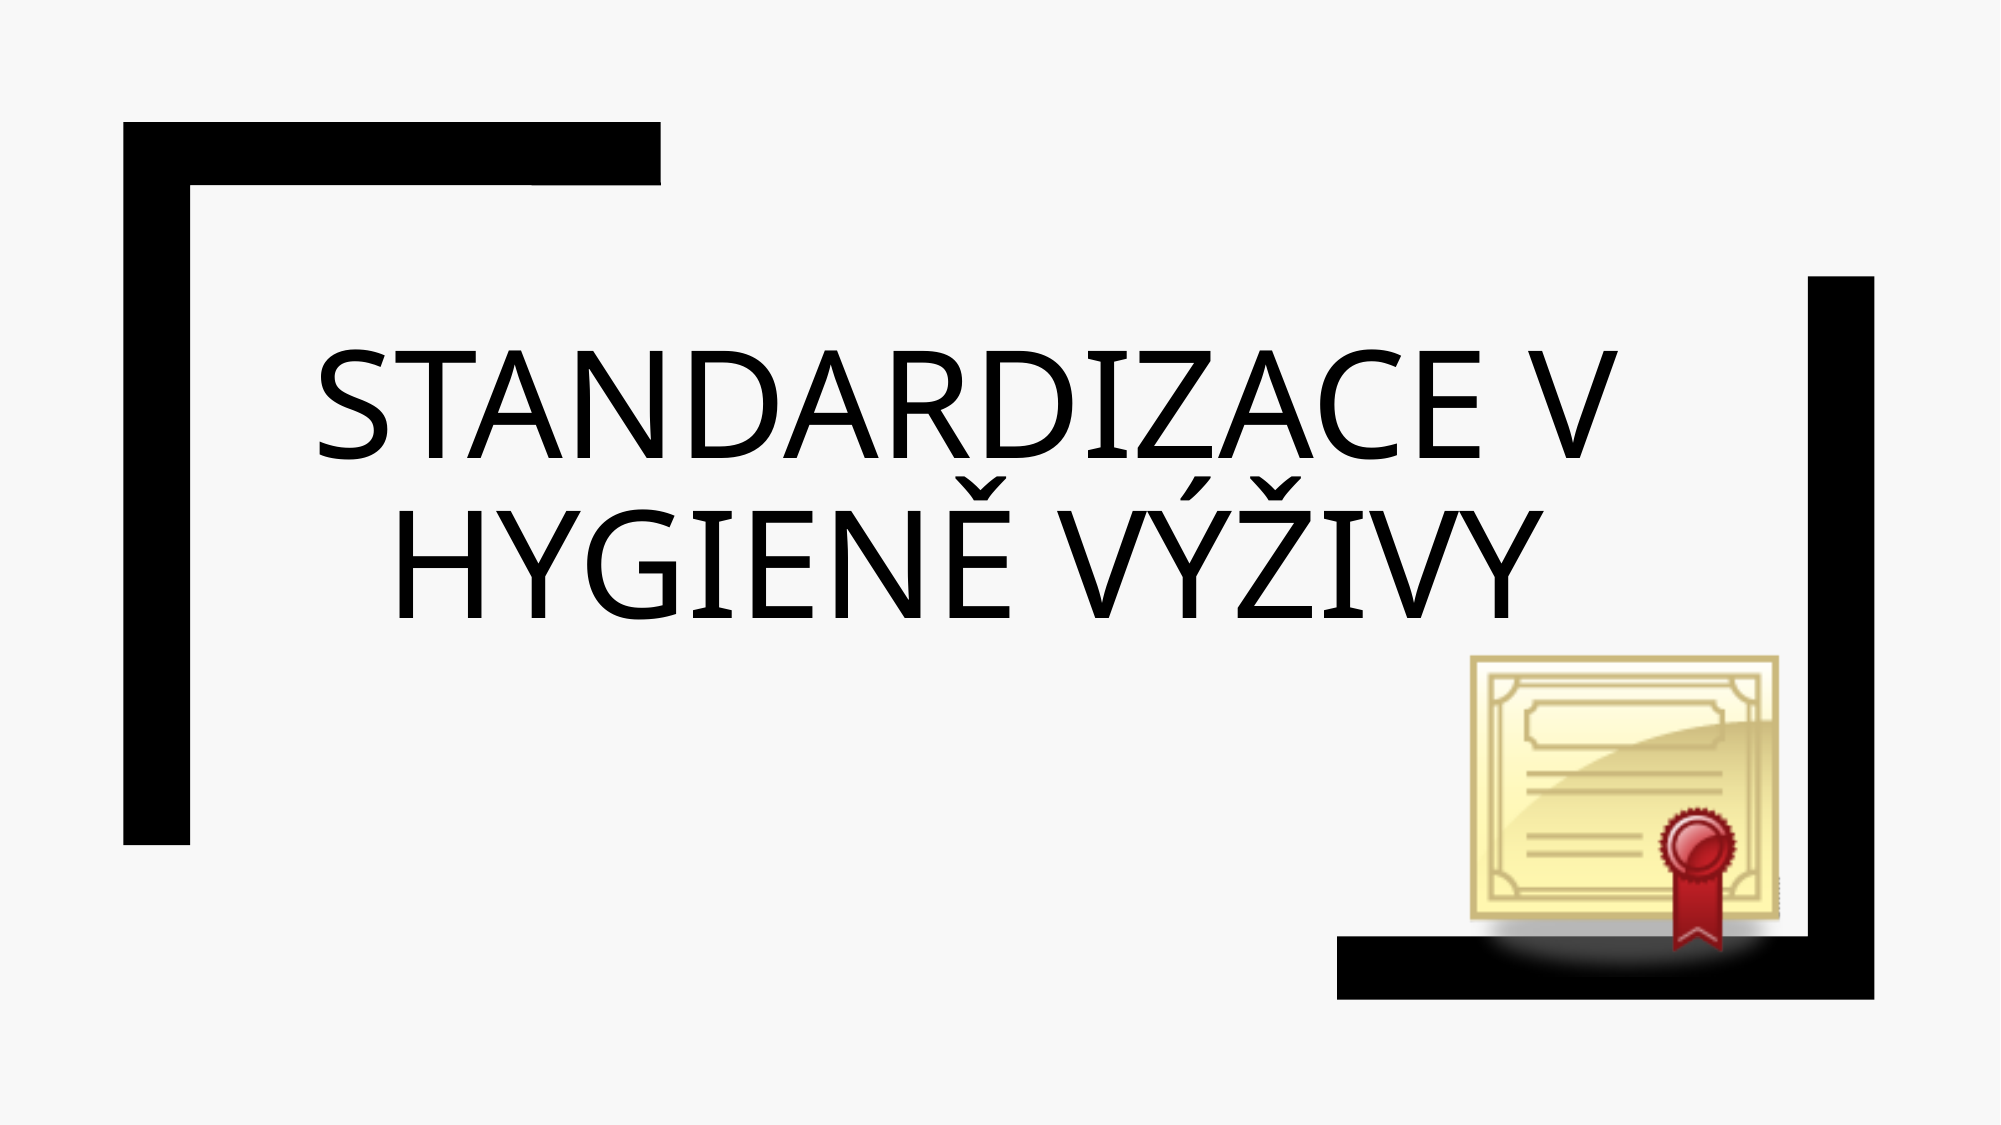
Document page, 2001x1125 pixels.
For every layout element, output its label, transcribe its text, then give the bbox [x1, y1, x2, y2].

title Standardizace v hygieně výživy [279, 314, 1652, 659]
picture [1448, 621, 1805, 977]
